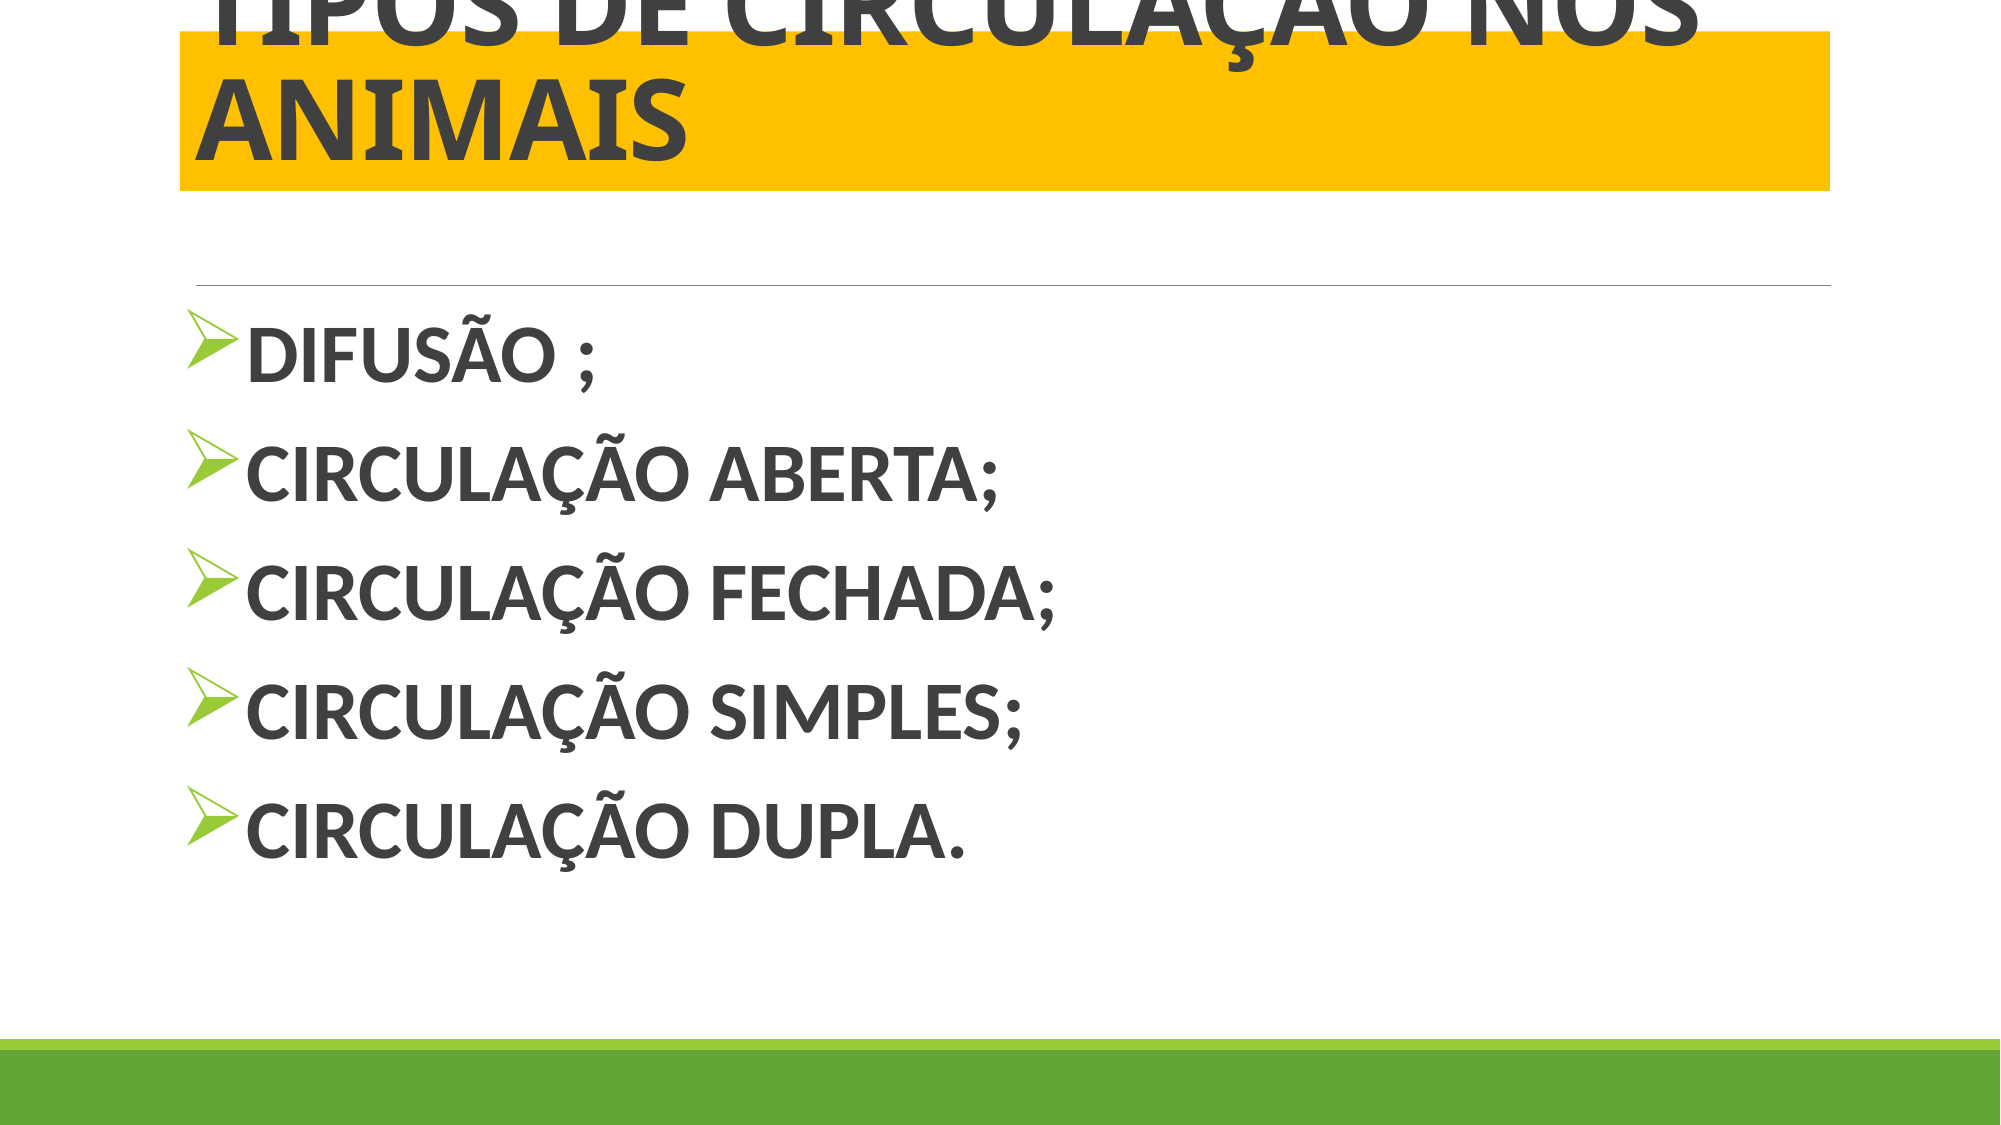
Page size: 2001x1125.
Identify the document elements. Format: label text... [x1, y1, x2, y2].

title TIPOS DE CIRCULAÇÃO NOS ANIMAIS [180, 31, 1830, 191]
list DIFUSÃO ; CIRCULAÇÃO ABERTA; CIRCULAÇÃO FECHADA; CIRCULAÇÃO SIMPLES; CIRCULAÇÃO DUPLA. [180, 302, 1830, 963]
